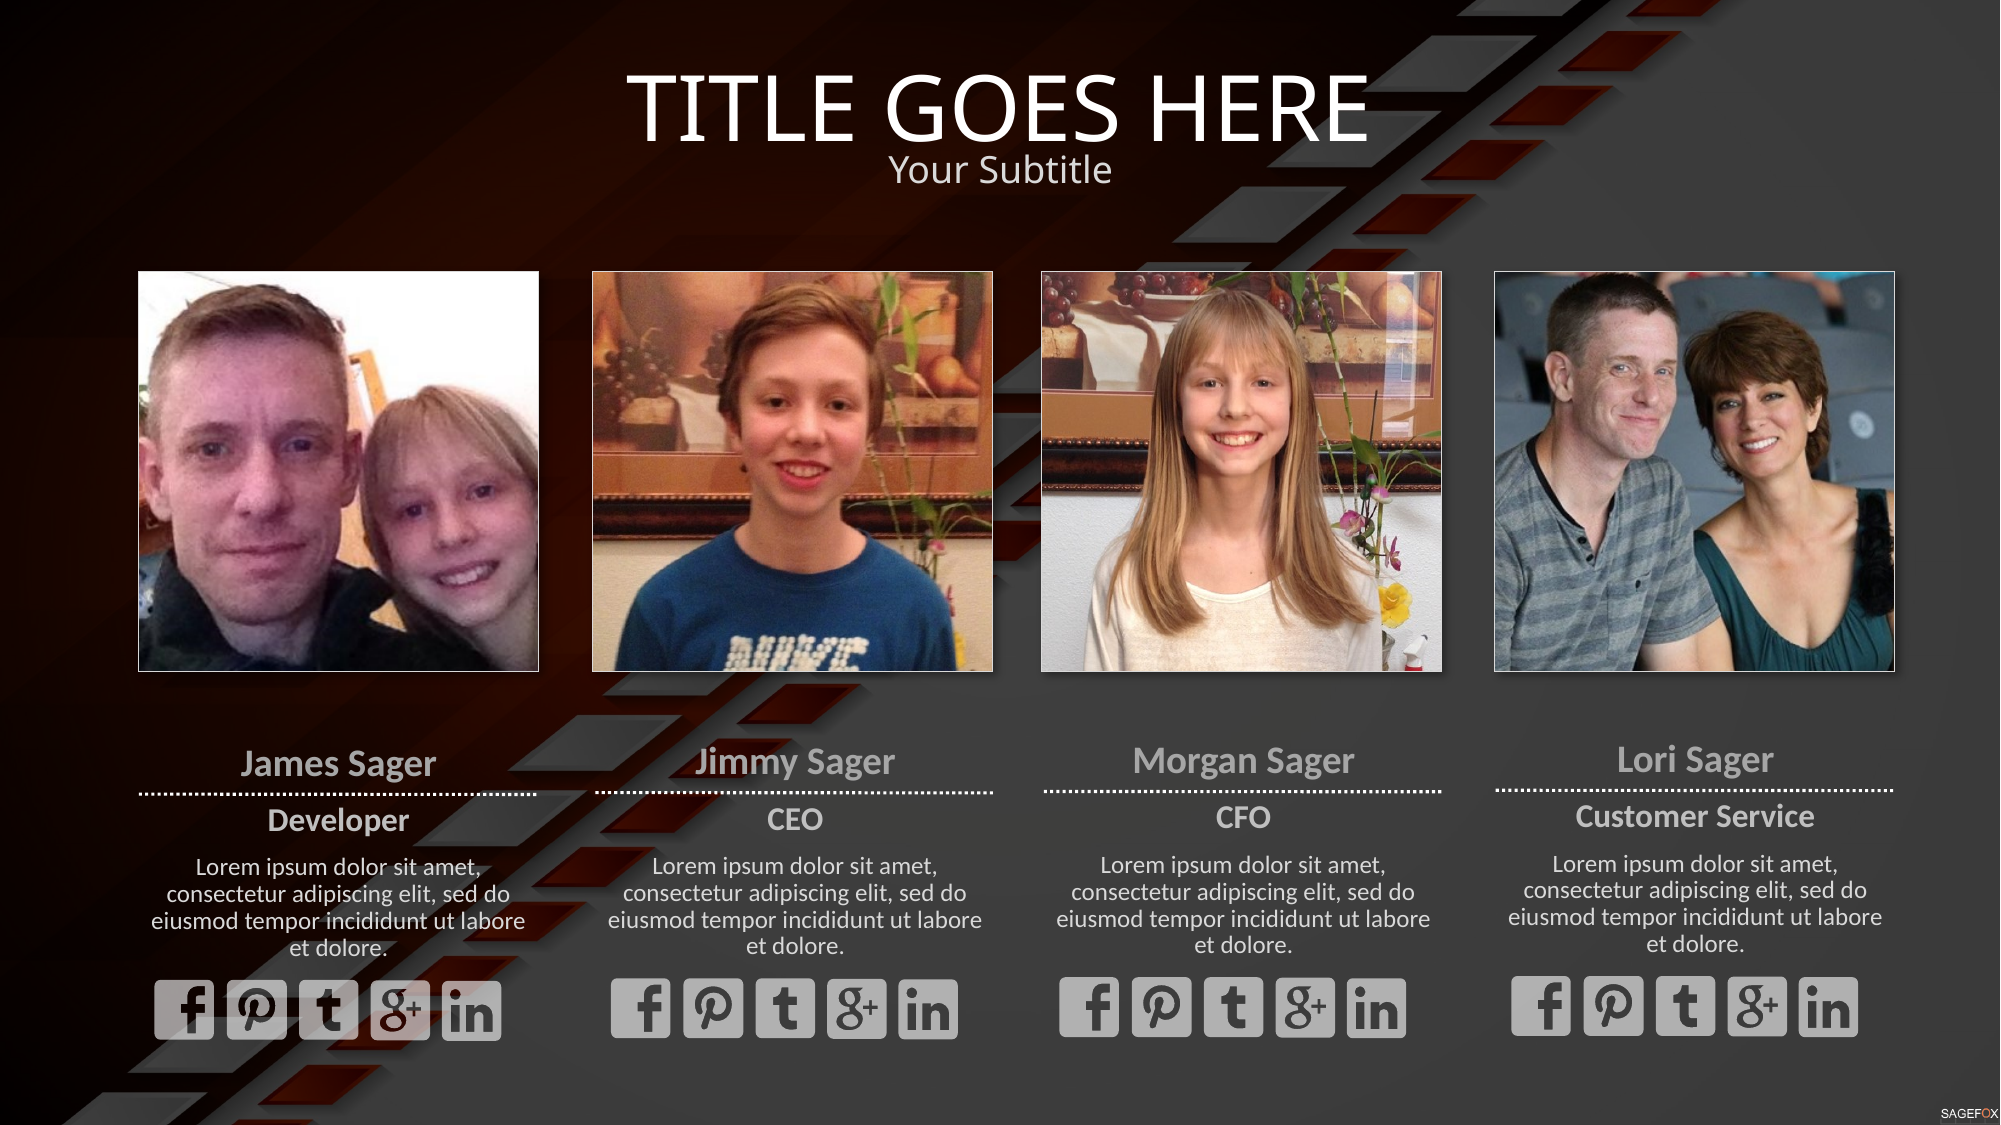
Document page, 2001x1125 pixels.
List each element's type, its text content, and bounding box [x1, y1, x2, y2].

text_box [154, 979, 502, 1041]
picture [0, 0, 2001, 1125]
text_box James Sager [163, 742, 514, 785]
text_box Morgan Sager [1068, 739, 1419, 782]
text_box Lorem ipsum dolor sit amet, consectetur adipiscing elit, sed do eiusmod tempor incididunt ut labore et dolore. [1043, 851, 1444, 965]
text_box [1059, 977, 1407, 1039]
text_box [610, 978, 958, 1040]
text_box [1494, 271, 1896, 673]
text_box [1511, 976, 1859, 1038]
text_box Lorem ipsum dolor sit amet, consectetur adipiscing elit, sed do eiusmod tempor incididunt ut labore et dolore. [138, 854, 539, 968]
text_box Lorem ipsum dolor sit amet, consectetur adipiscing elit, sed do eiusmod tempor incididunt ut labore et dolore. [595, 852, 996, 966]
text_box Customer Service [1520, 796, 1871, 839]
text_box CFO [1068, 797, 1419, 840]
text_box Lori Sager [1520, 738, 1871, 781]
text_box Jimmy Sager [620, 740, 971, 784]
text_box [591, 270, 993, 672]
text_box [1040, 270, 1442, 672]
text_box CEO [620, 798, 971, 841]
text_box [138, 270, 540, 672]
text_box Lorem ipsum dolor sit amet, consectetur adipiscing elit, sed do eiusmod tempor incididunt ut labore et dolore. [1495, 850, 1896, 964]
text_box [548, 42, 1452, 199]
text_box Developer [163, 799, 514, 842]
